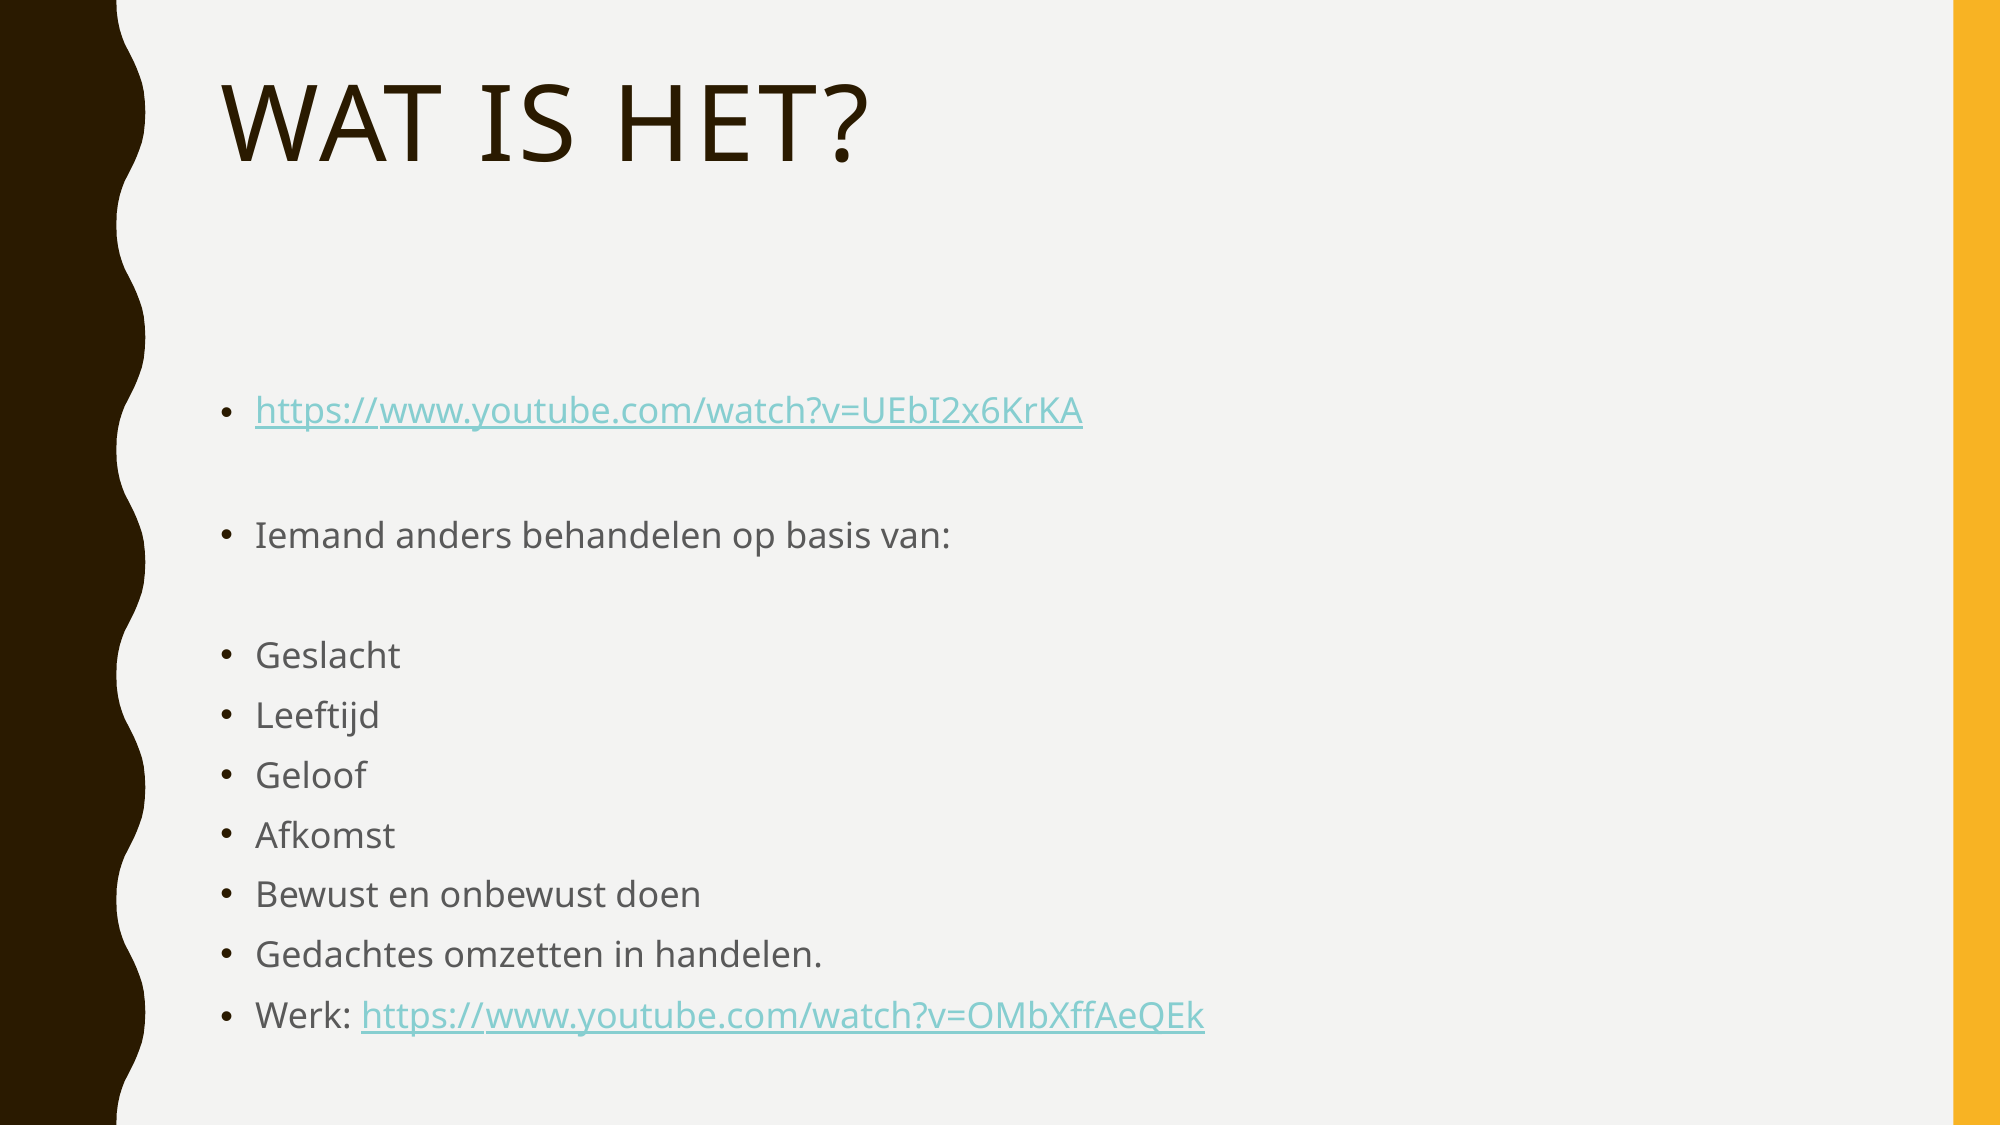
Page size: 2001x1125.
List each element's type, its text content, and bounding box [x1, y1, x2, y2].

list https://www.youtube.com/watch?v=UEbI2x6KrKA Iemand anders behandelen op basis van: Geslacht Leeftijd Geloof Afkomst Bewust en onbewust doen Gedachtes omzetten in handelen. Werk: https://www.youtube.com/watch?v=OMbXffAeQEk [205, 375, 1875, 1053]
title Wat is het? [205, 62, 1875, 308]
